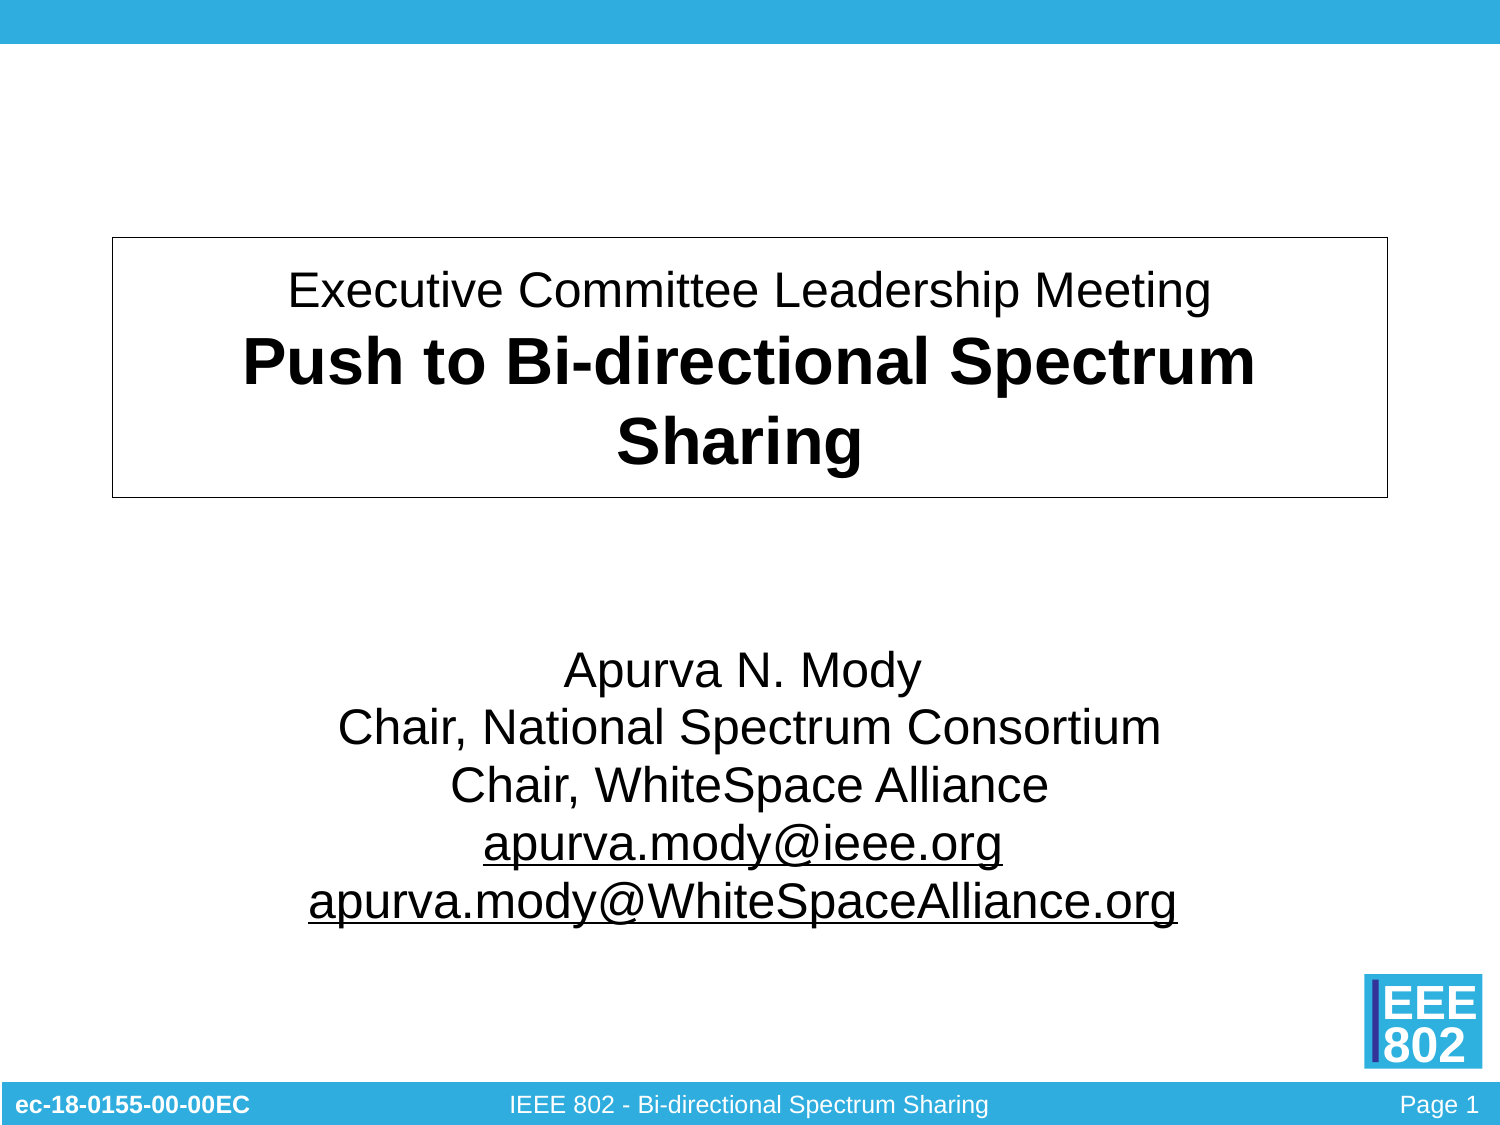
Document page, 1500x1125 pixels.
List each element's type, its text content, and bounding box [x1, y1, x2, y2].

subtitle Apurva N. Mody Chair, National Spectrum Consortium Chair, WhiteSpace Alliance apurva.mody@ieee.org apurva.mody@WhiteSpaceAlliance.org [225, 641, 1275, 929]
title Executive Committee Leadership Meeting Push to Bi-directional Spectrum Sharing [112, 237, 1388, 498]
